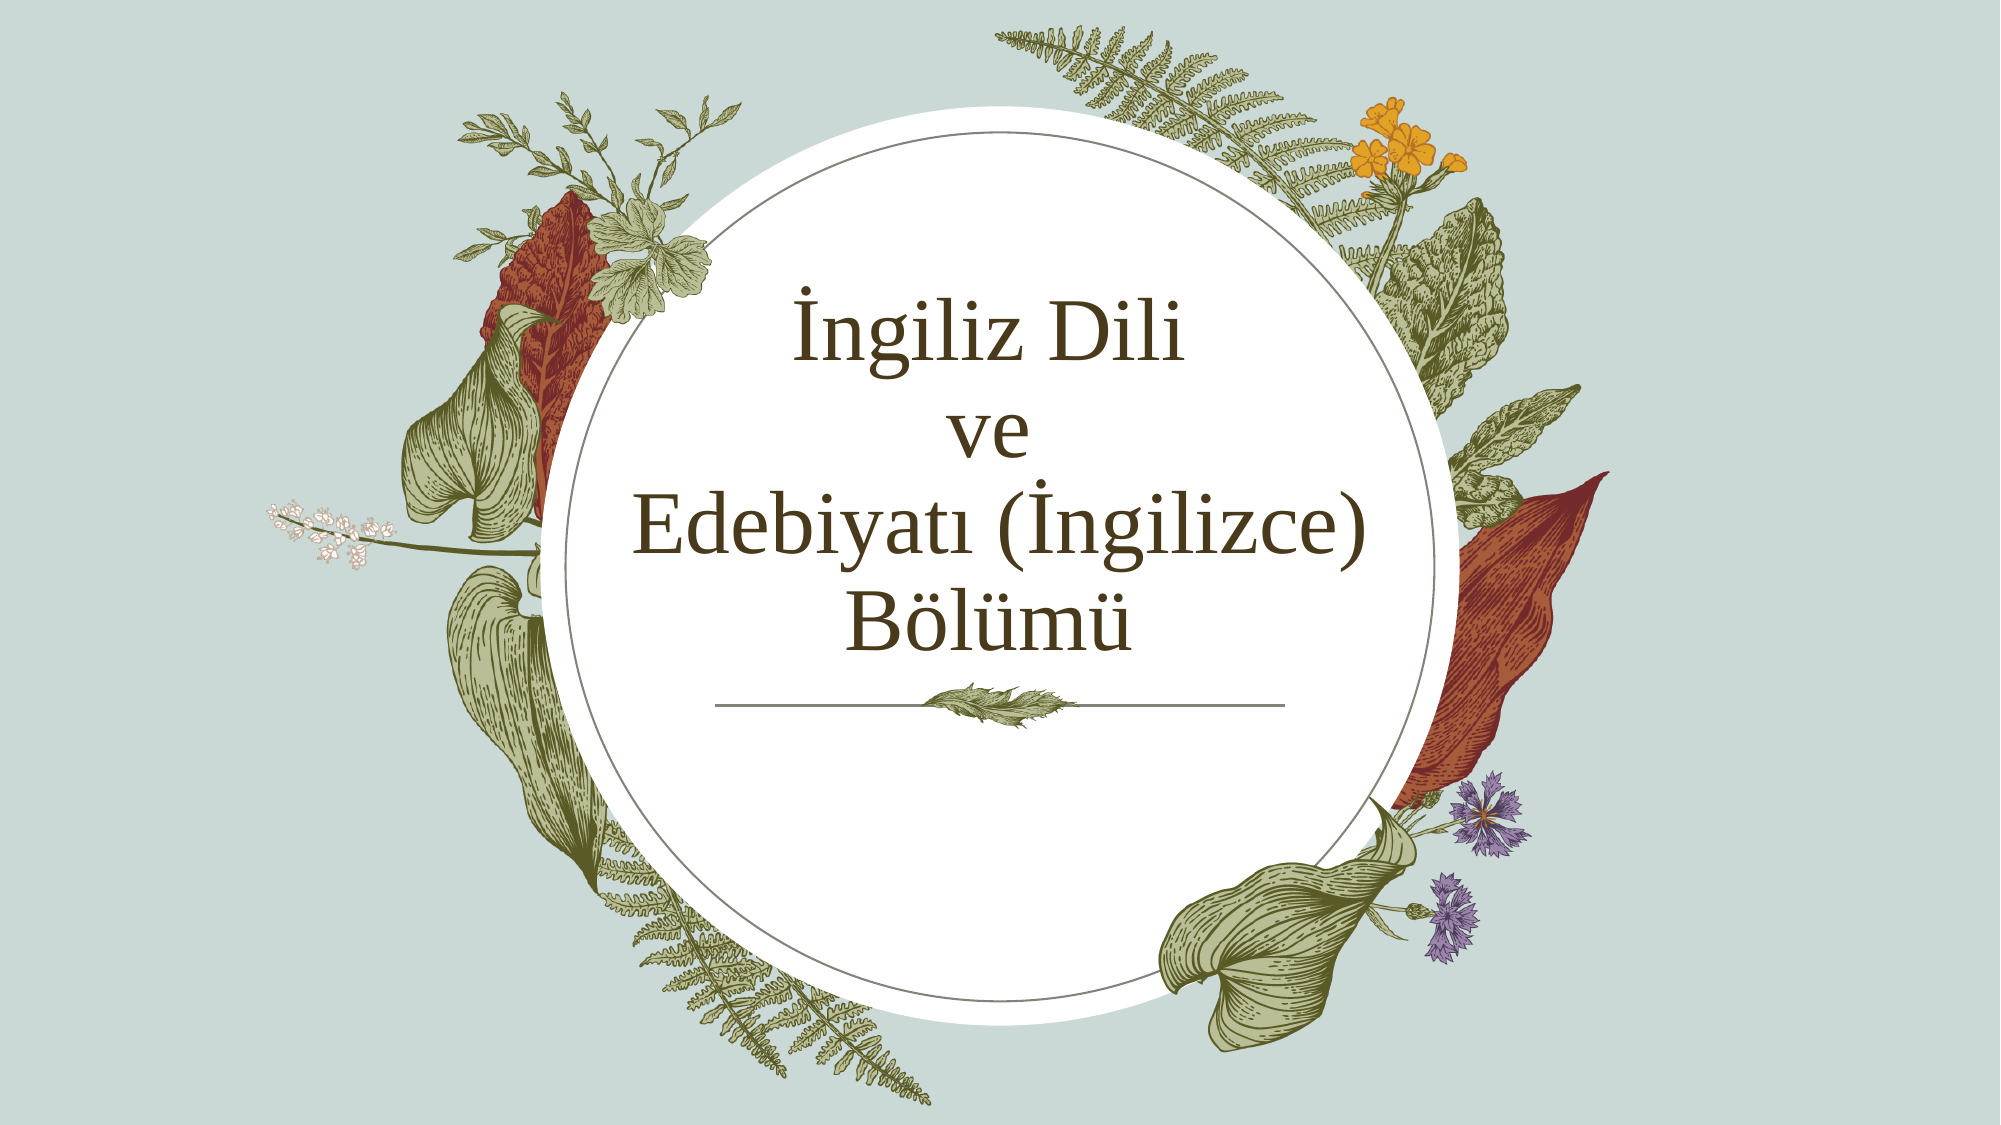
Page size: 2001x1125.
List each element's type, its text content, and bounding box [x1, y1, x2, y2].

title İngiliz Dili ve Edebiyatı (İngilizce) Bölümü [451, 499, 1549, 678]
picture [248, 0, 1626, 1125]
